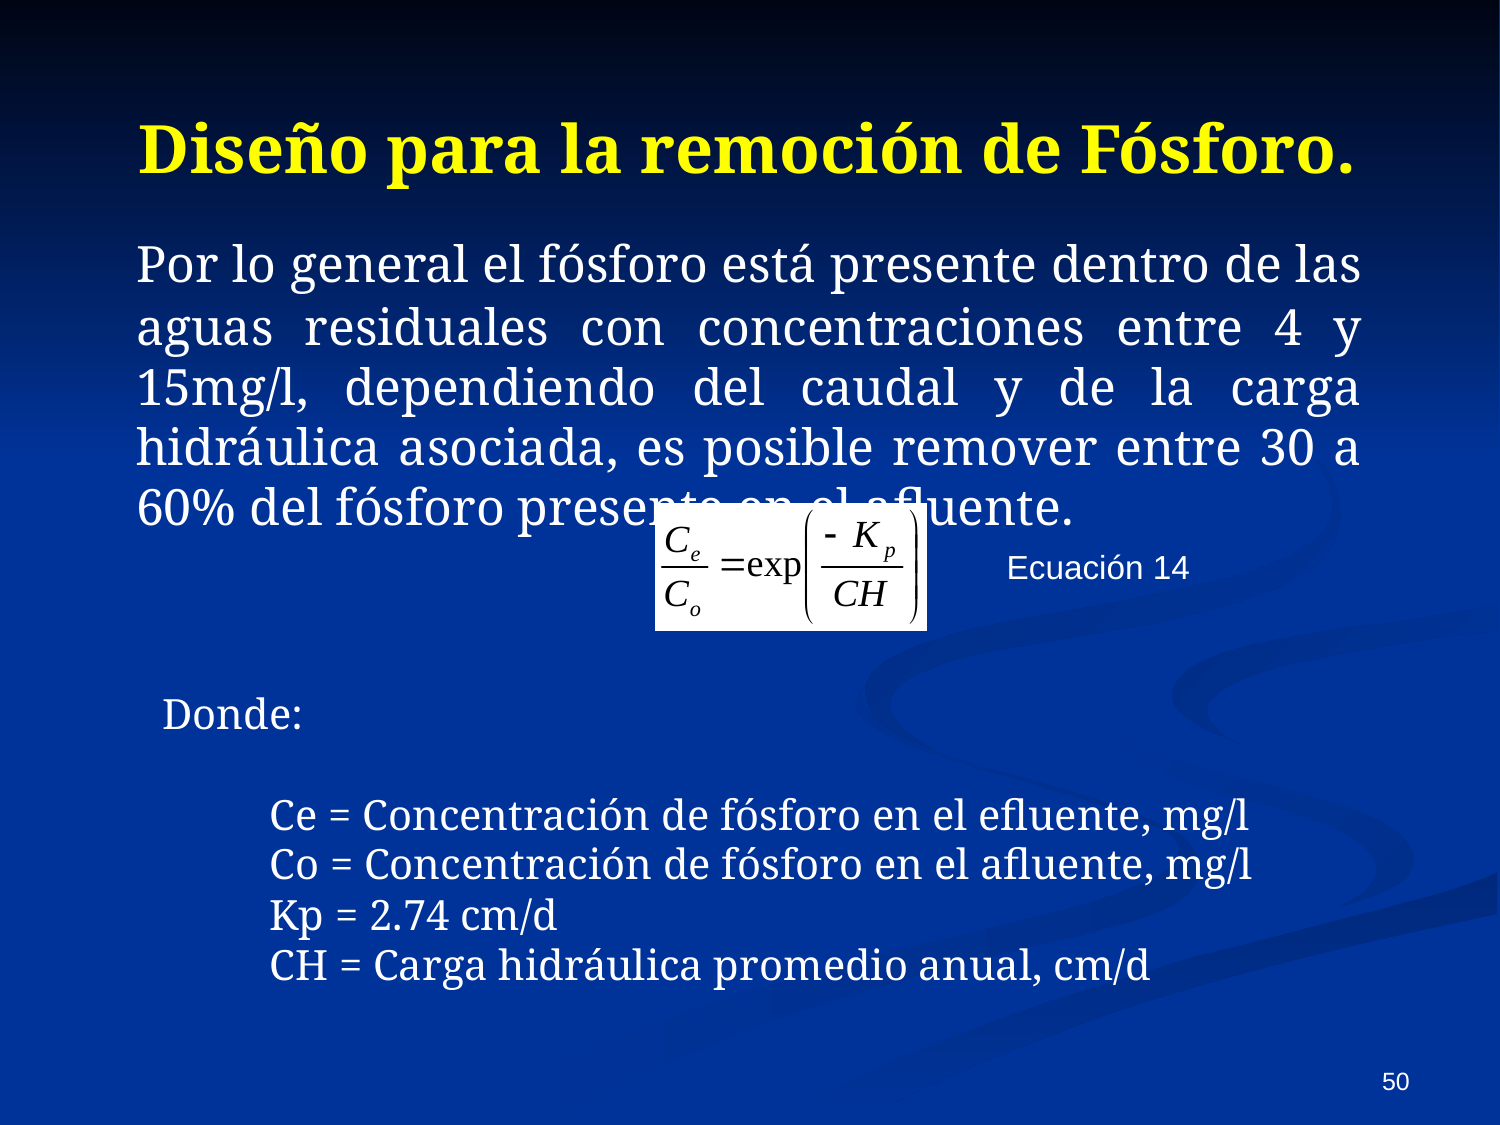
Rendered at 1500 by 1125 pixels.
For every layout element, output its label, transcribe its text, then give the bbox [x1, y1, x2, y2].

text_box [655, 503, 928, 632]
text_box Donde: Ce = Concentración de fósforo en el efluente, mg/l Co = Concentración de fósforo en el afluente, mg/l Kp = 2.74 cm/d CH = Carga hidráulica promedio anual, cm/d [147, 680, 1329, 996]
slide_number 50 [1074, 1024, 1426, 1104]
title Diseño para la remoción de Fósforo. [123, 42, 1475, 231]
list Por lo general el fósforo está presente dentro de las aguas residuales con concentraciones entre 4 y 15mg/l, dependiendo del caudal y de la carga hidráulica asociada, es posible remover entre 30 a 60% del fósforo presente en el afluente. [64, 207, 1378, 490]
text_box Ecuación 14 [933, 539, 1206, 594]
